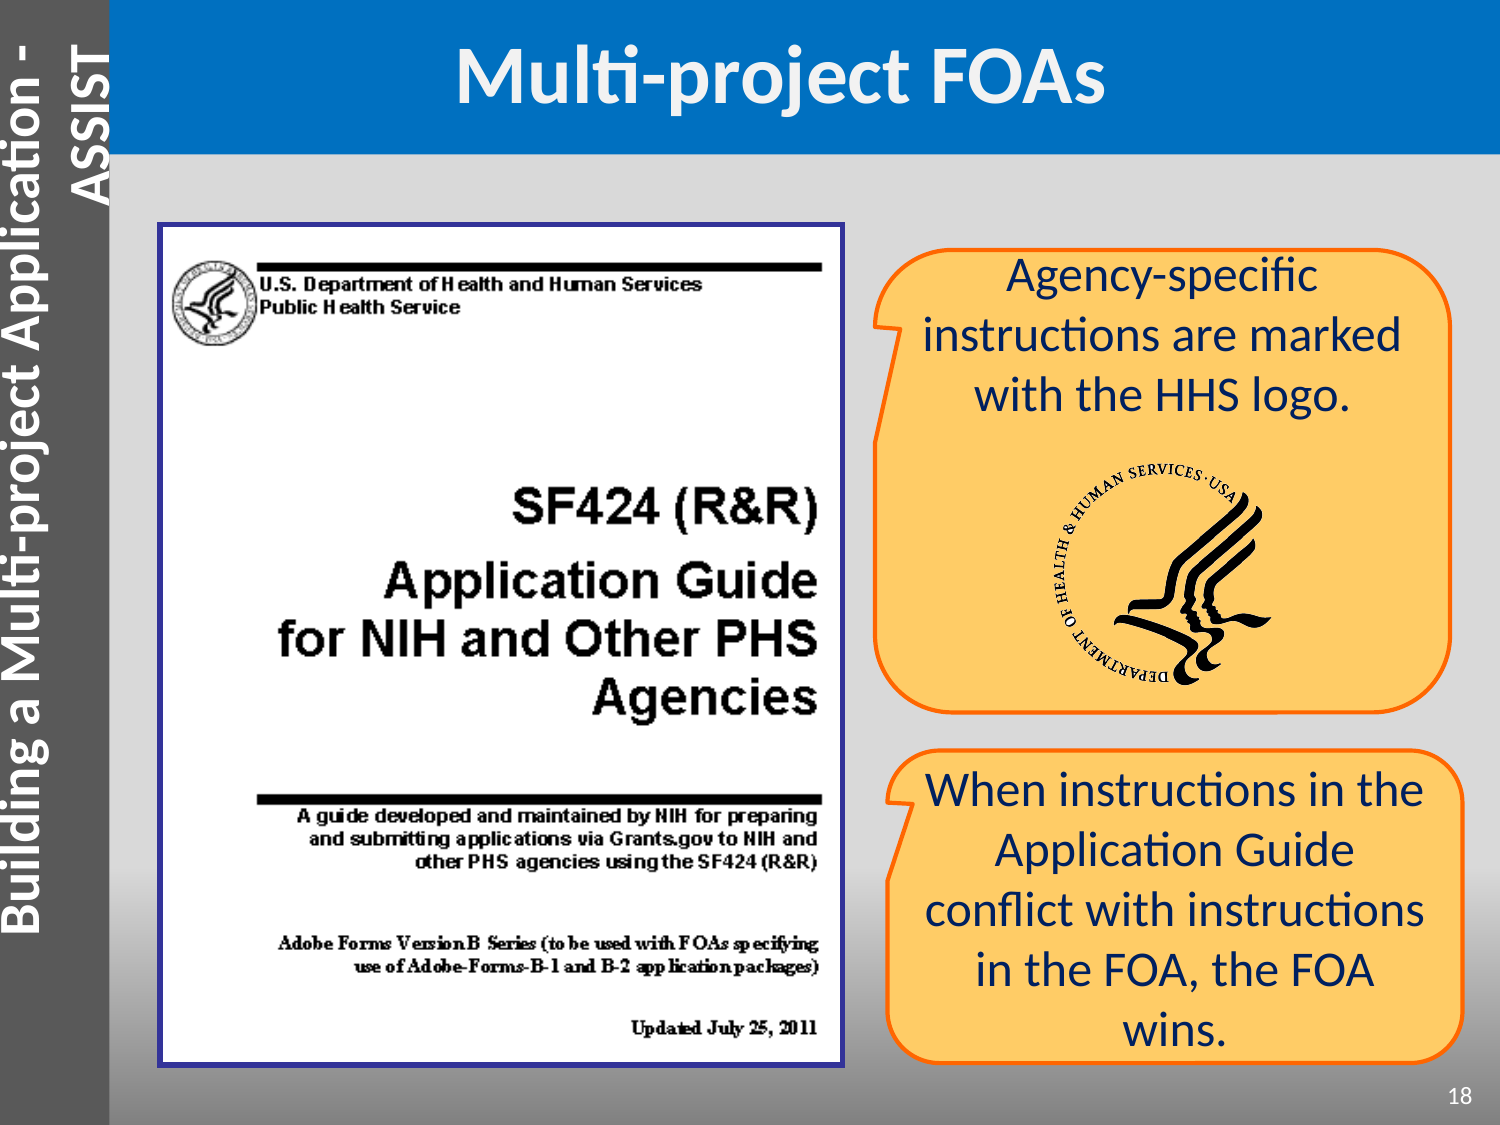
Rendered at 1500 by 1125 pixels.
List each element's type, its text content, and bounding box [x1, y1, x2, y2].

text_box Building a Multi-project Application - ASSIST [0, 0, 112, 1125]
picture [162, 226, 840, 1063]
text_box Multi-project FOAs [112, 12, 1466, 128]
picture [1052, 462, 1273, 688]
text_box Agency-specific instructions are marked with the HHS logo. [872, 247, 1453, 715]
text_box When instructions in the Application Guide conflict with instructions in the FOA, the FOA wins. [885, 748, 1465, 1066]
slide_number 18 [1137, 1065, 1488, 1125]
text_box [112, 0, 1500, 156]
